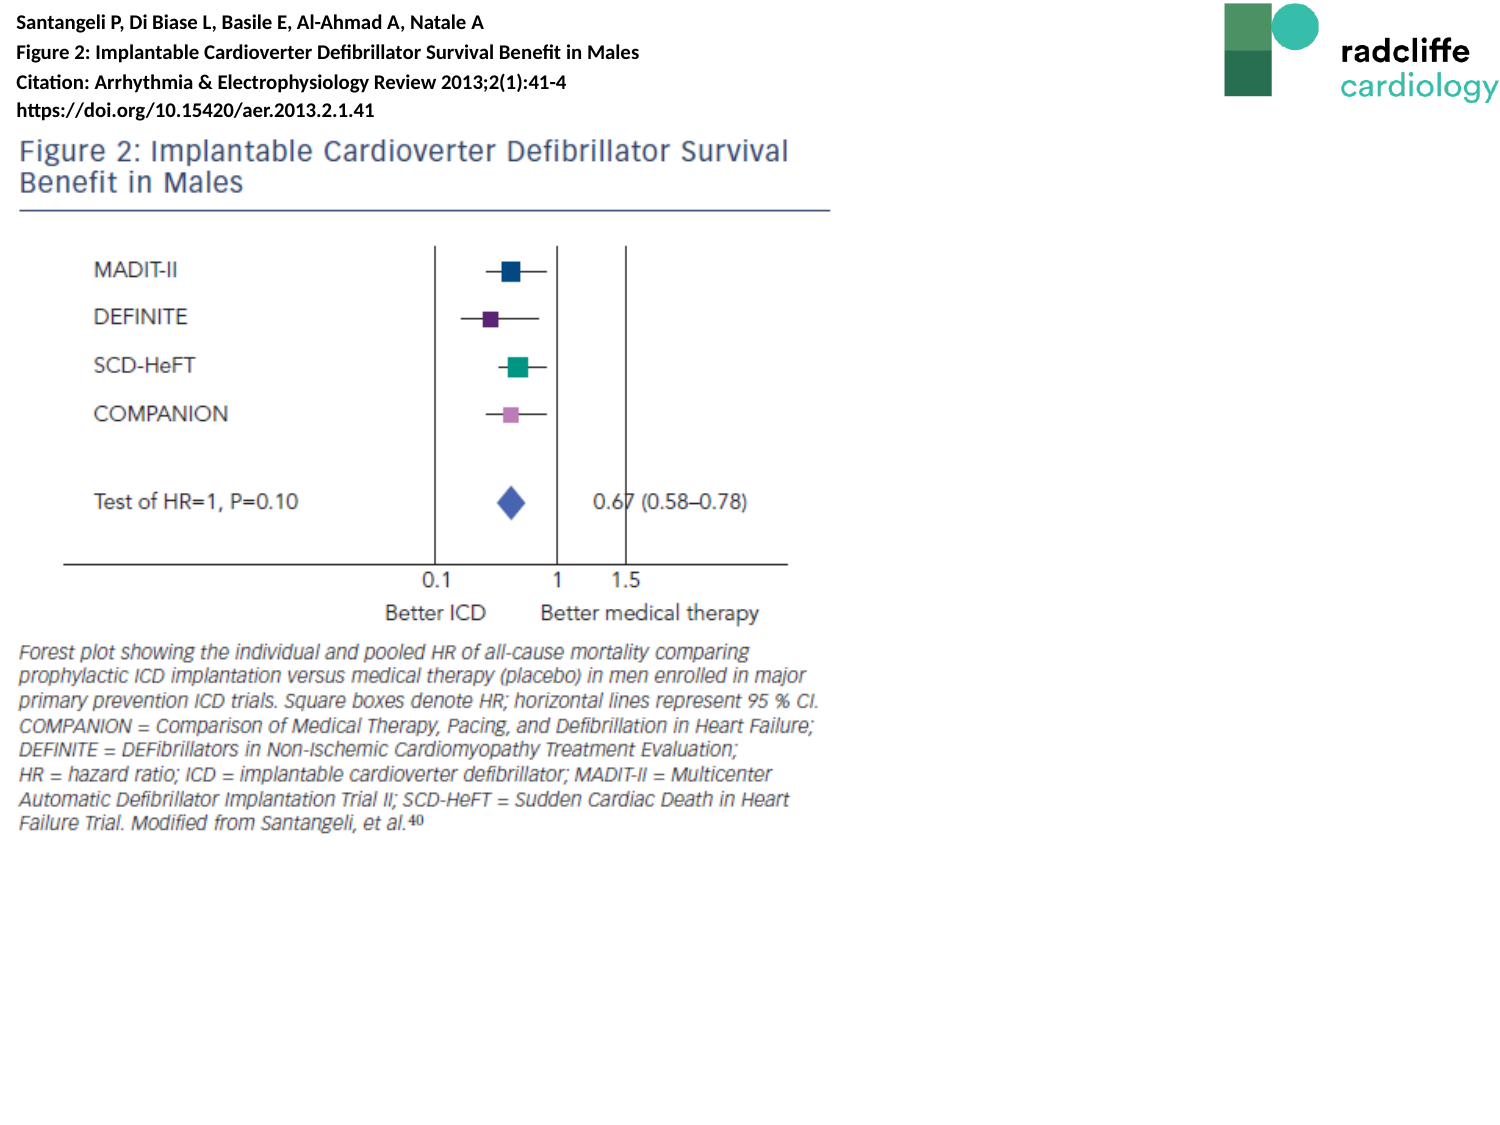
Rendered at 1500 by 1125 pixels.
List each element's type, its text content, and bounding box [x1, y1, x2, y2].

text_box Citation: Arrhythmia & Electrophysiology Review 2013;2(1):41-4 [1, 60, 1224, 89]
text_box Santangeli P, Di Biase L, Basile E, Al-Ahmad A, Natale A [1, 1, 939, 31]
picture [1224, 1, 1499, 104]
picture [1, 124, 843, 857]
text_box Figure 2: Implantable Cardioverter Defibrillator Survival Benefit in Males [1, 31, 1224, 60]
text_box https://doi.org/10.15420/aer.2013.2.1.41 [1, 89, 1500, 129]
